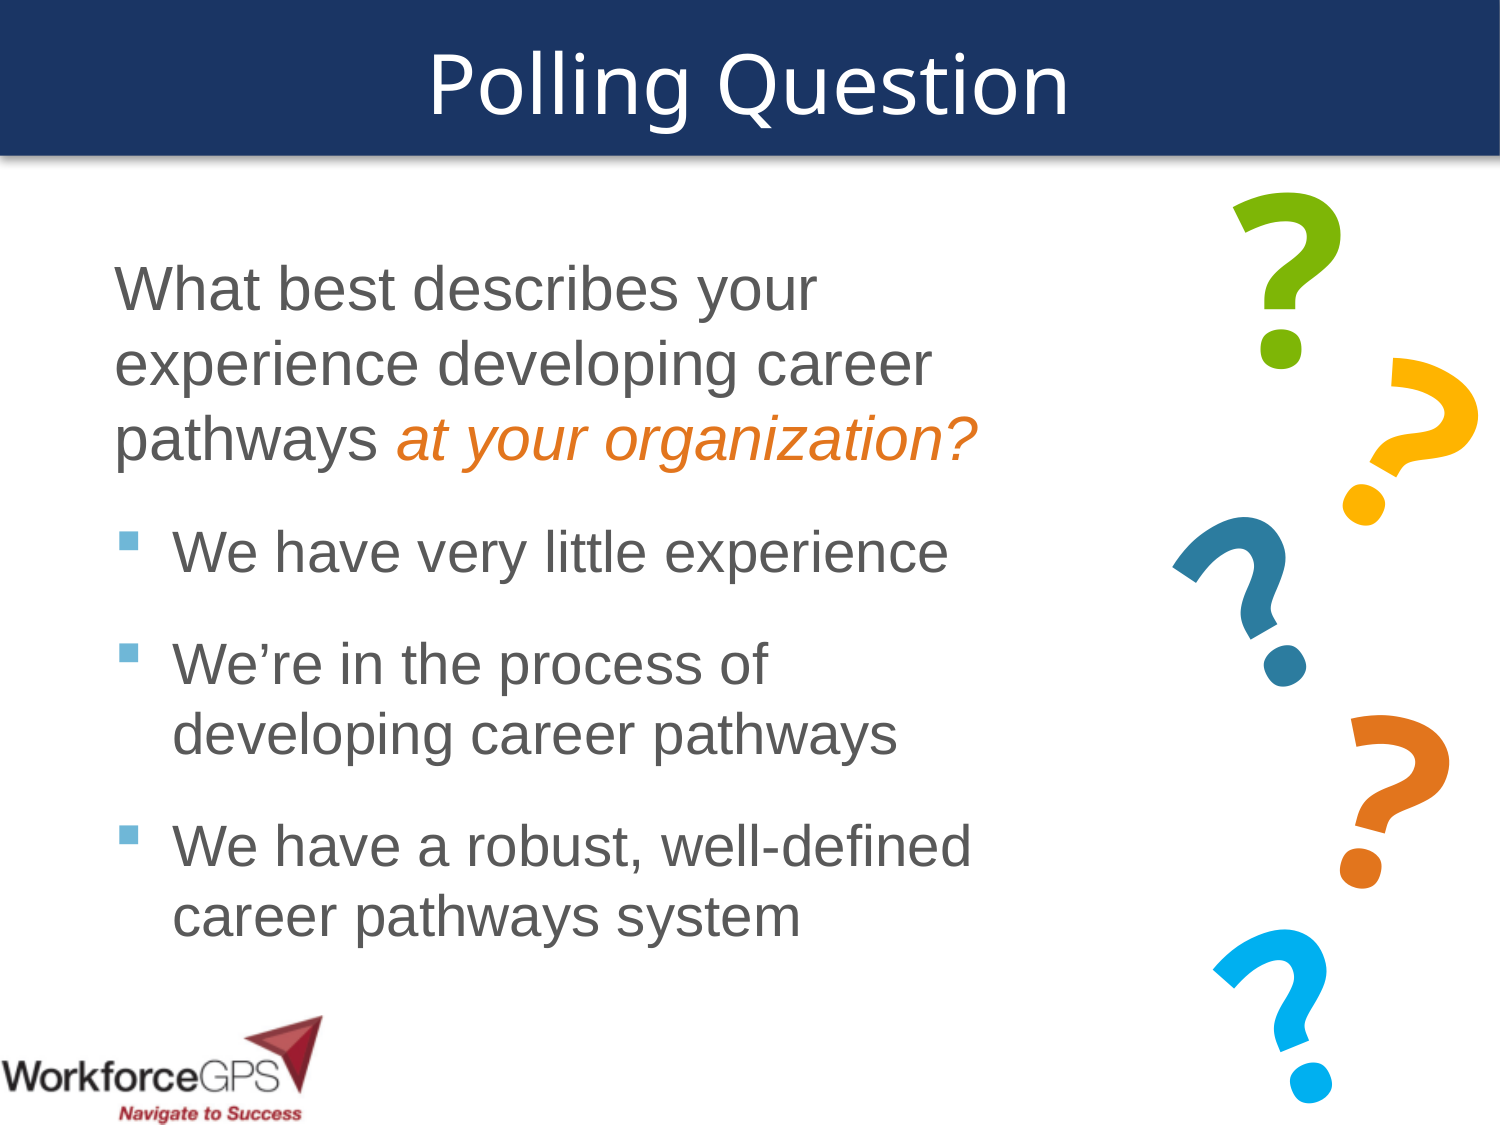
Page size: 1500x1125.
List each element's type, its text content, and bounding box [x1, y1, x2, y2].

text_box [0, 0, 1500, 157]
list What best describes your experience developing career pathways at your organization? We have very little experience We’re in the process of developing career pathways We have a robust, well-defined career pathways system [100, 240, 1051, 980]
picture [0, 1015, 326, 1125]
title Polling Question [90, 17, 1410, 139]
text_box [1178, 118, 1486, 1125]
